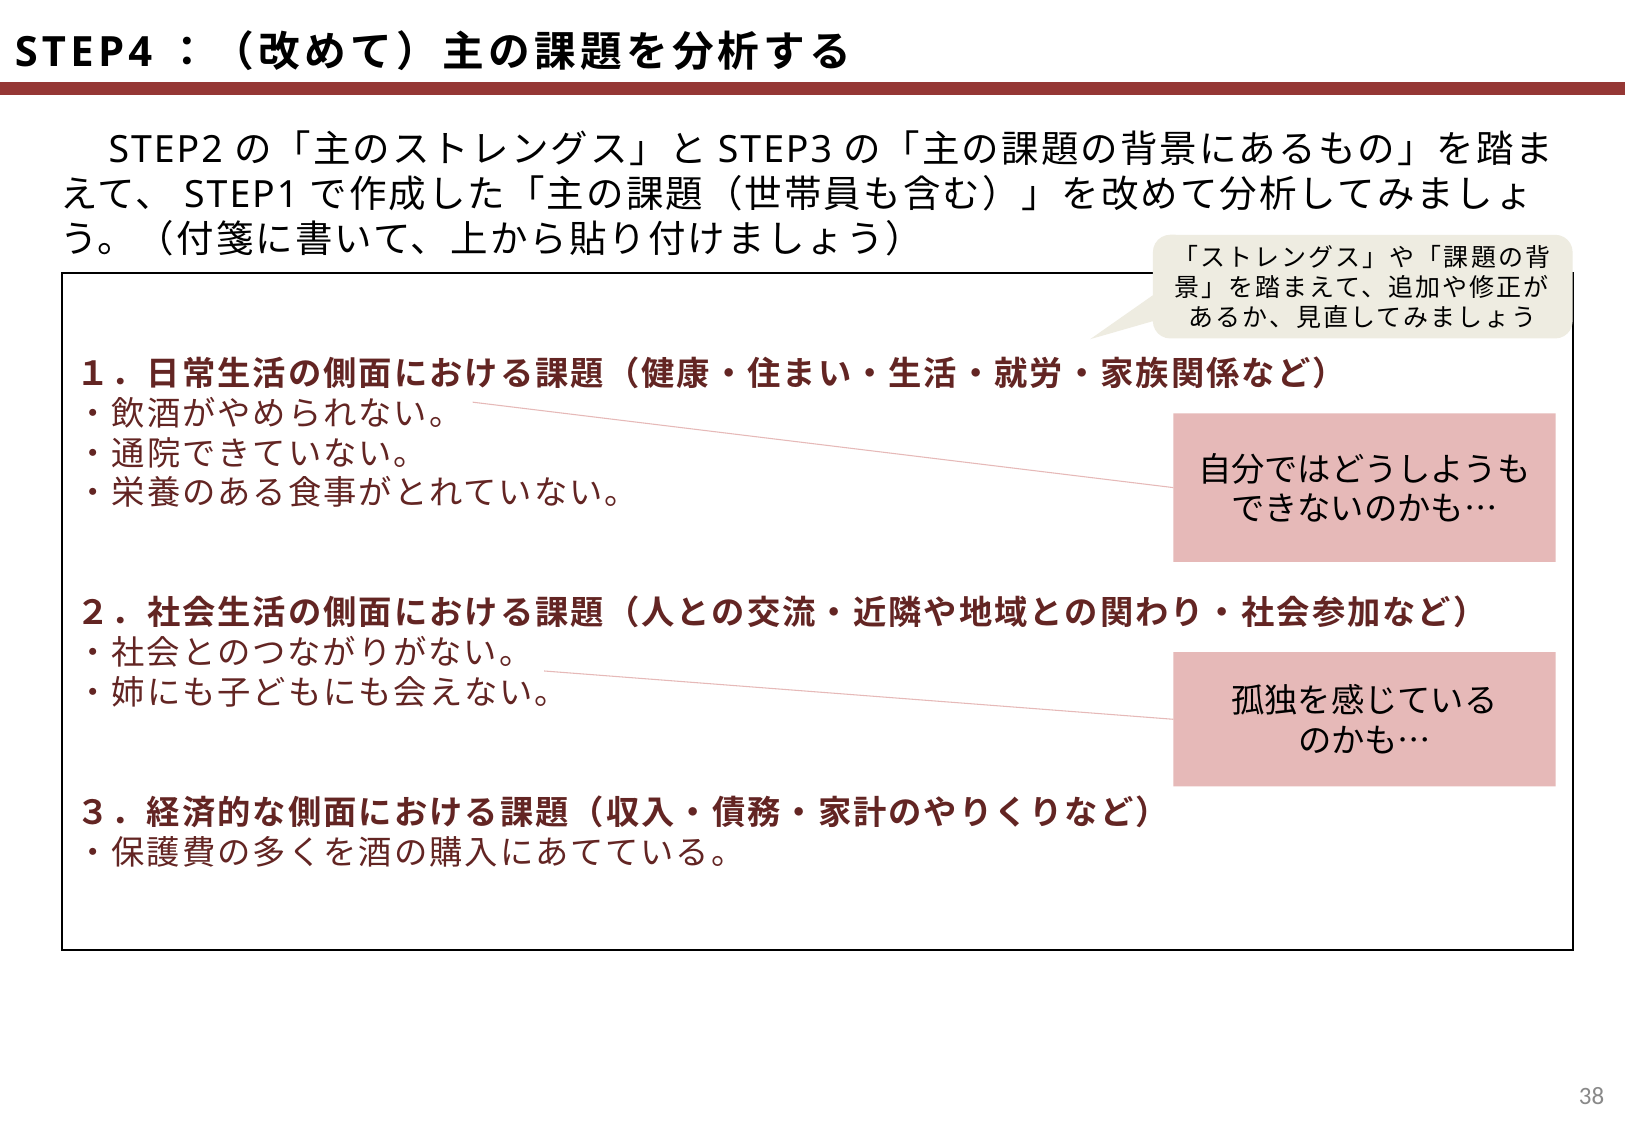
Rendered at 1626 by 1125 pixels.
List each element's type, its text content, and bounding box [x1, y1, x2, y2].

text_box 「ストレングス」や「課題の背景」を踏まえて、追加や修正があるか、見直してみましょう [1089, 233, 1574, 341]
text_box 孤独を感じている のかも… [1172, 651, 1557, 788]
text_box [472, 402, 1174, 488]
text_box 自分ではどうしようも できないのかも… [1172, 412, 1557, 563]
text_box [544, 670, 1174, 720]
text_box STEP4：（改めて）主の課題を分析する [0, 0, 1582, 89]
text_box 37 [1555, 1065, 1620, 1125]
text_box STEP2の「主のストレングス」とSTEP3の「主の課題の背景にあるもの」を踏まえて、STEP1で作成した「主の課題（世帯員も含む）」を改めて分析してみましょう。（付箋に書いて、上から貼り付けましょう） [45, 117, 1581, 308]
text_box １．日常生活の側面における課題（健康・住まい・生活・就労・家族関係など） ・飲酒がやめられない。 ・通院できていない。 ・栄養のある食事がとれていない。 ２．社会生活の側面における課題（人との交流・近隣や地域との関わり・社会参加など） ・社会とのつながりがない。 ・姉にも子どもにも会えない。 ３．経済的な側面における課題（収入・債務・家計のやりくりなど） ・保護費の多くを酒の購入にあてている。 [61, 272, 1574, 951]
